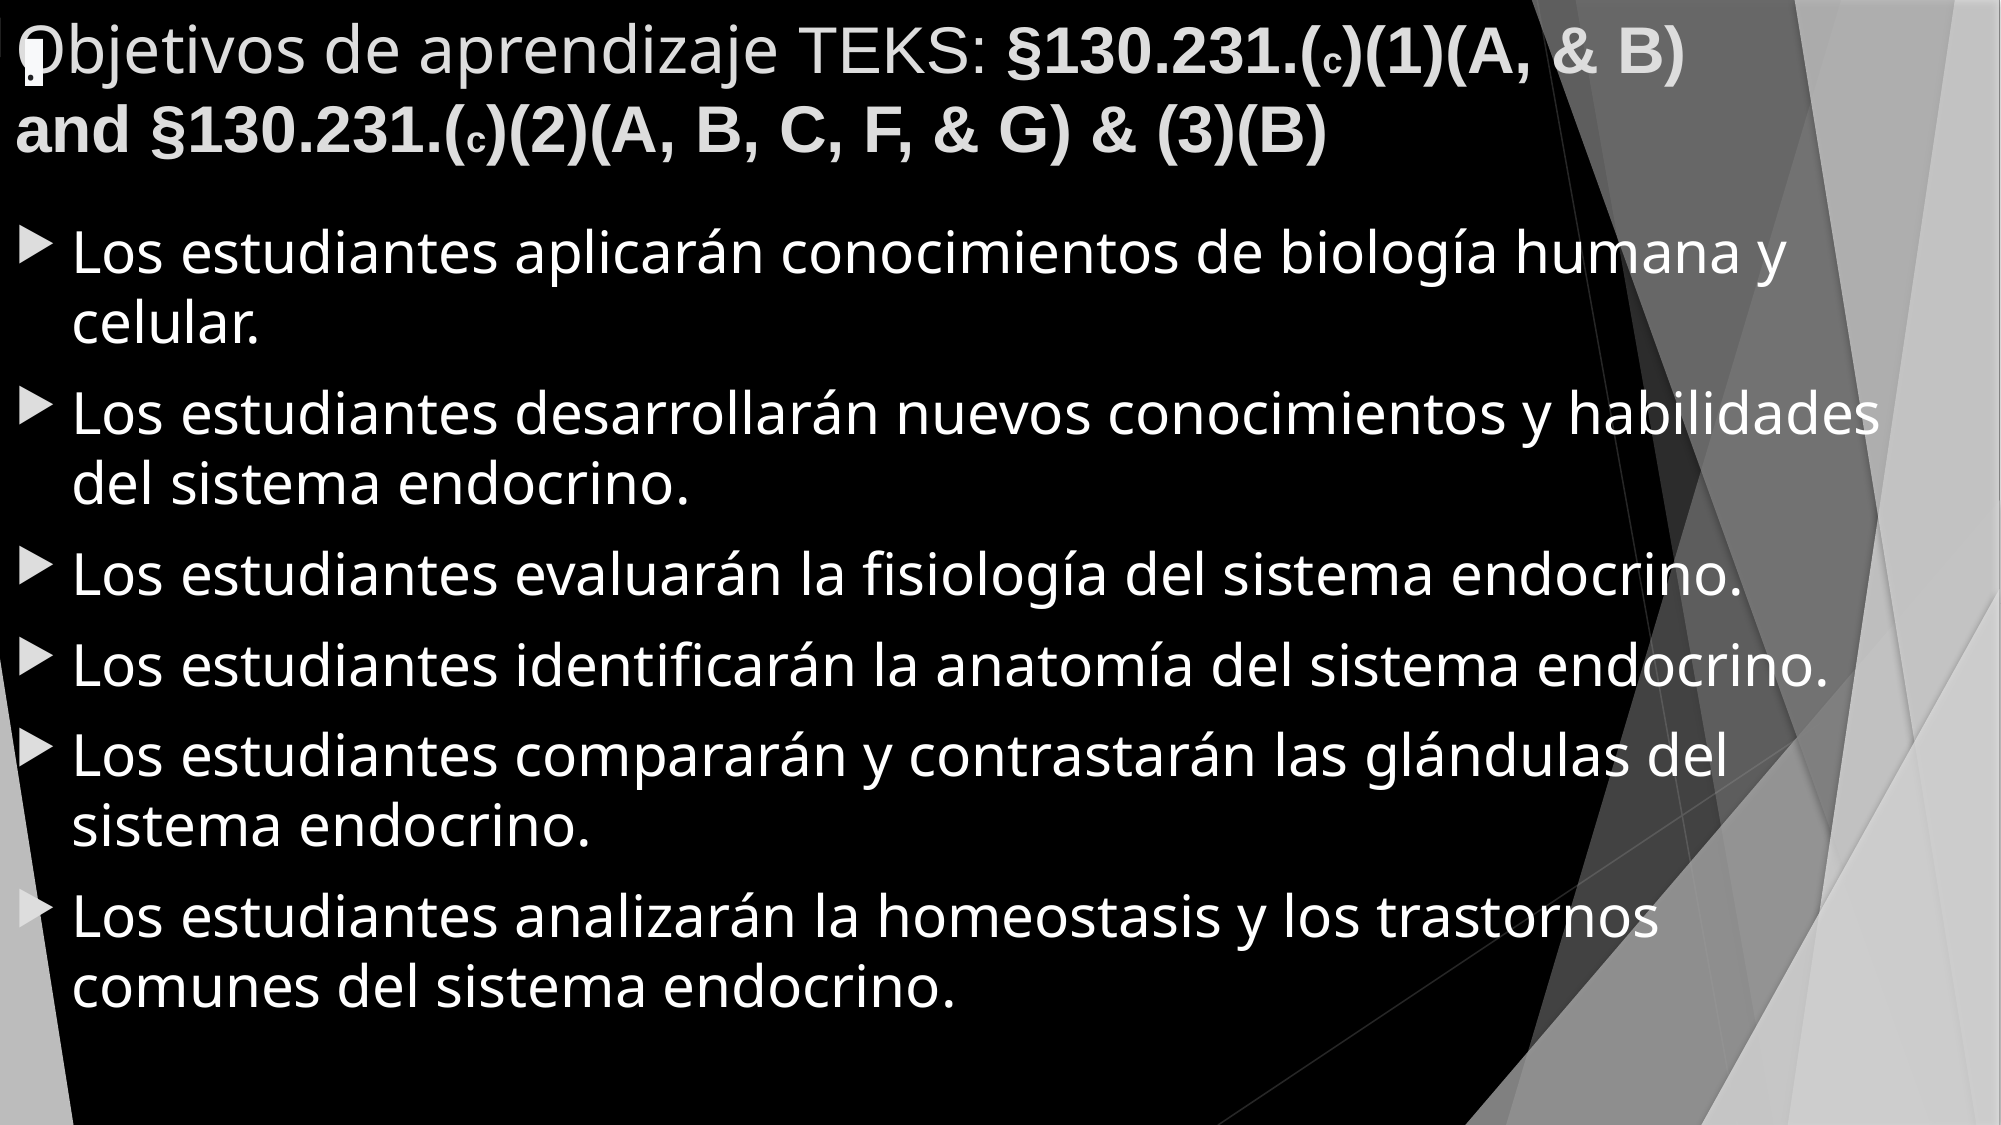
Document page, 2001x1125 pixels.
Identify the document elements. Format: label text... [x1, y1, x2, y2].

title Objetivos de aprendizaje TEKS: §130.231.(c)(1)(A, & B) and §130.231.(c)(2)(A, B, C, F, & G) & (3)(B) [0, 0, 1743, 207]
list Los estudiantes aplicarán conocimientos de biología humana y celular. Los estudiantes desarrollarán nuevos conocimientos y habilidades del sistema endocrino. Los estudiantes evaluarán la fisiología del sistema endocrino. Los estudiantes identificarán la anatomía del sistema endocrino. Los estudiantes compararán y contrastarán las glándulas del sistema endocrino. Los estudiantes analizarán la homeostasis y los trastornos comunes del sistema endocrino. [0, 207, 1918, 1125]
text_box . [25, 38, 43, 86]
